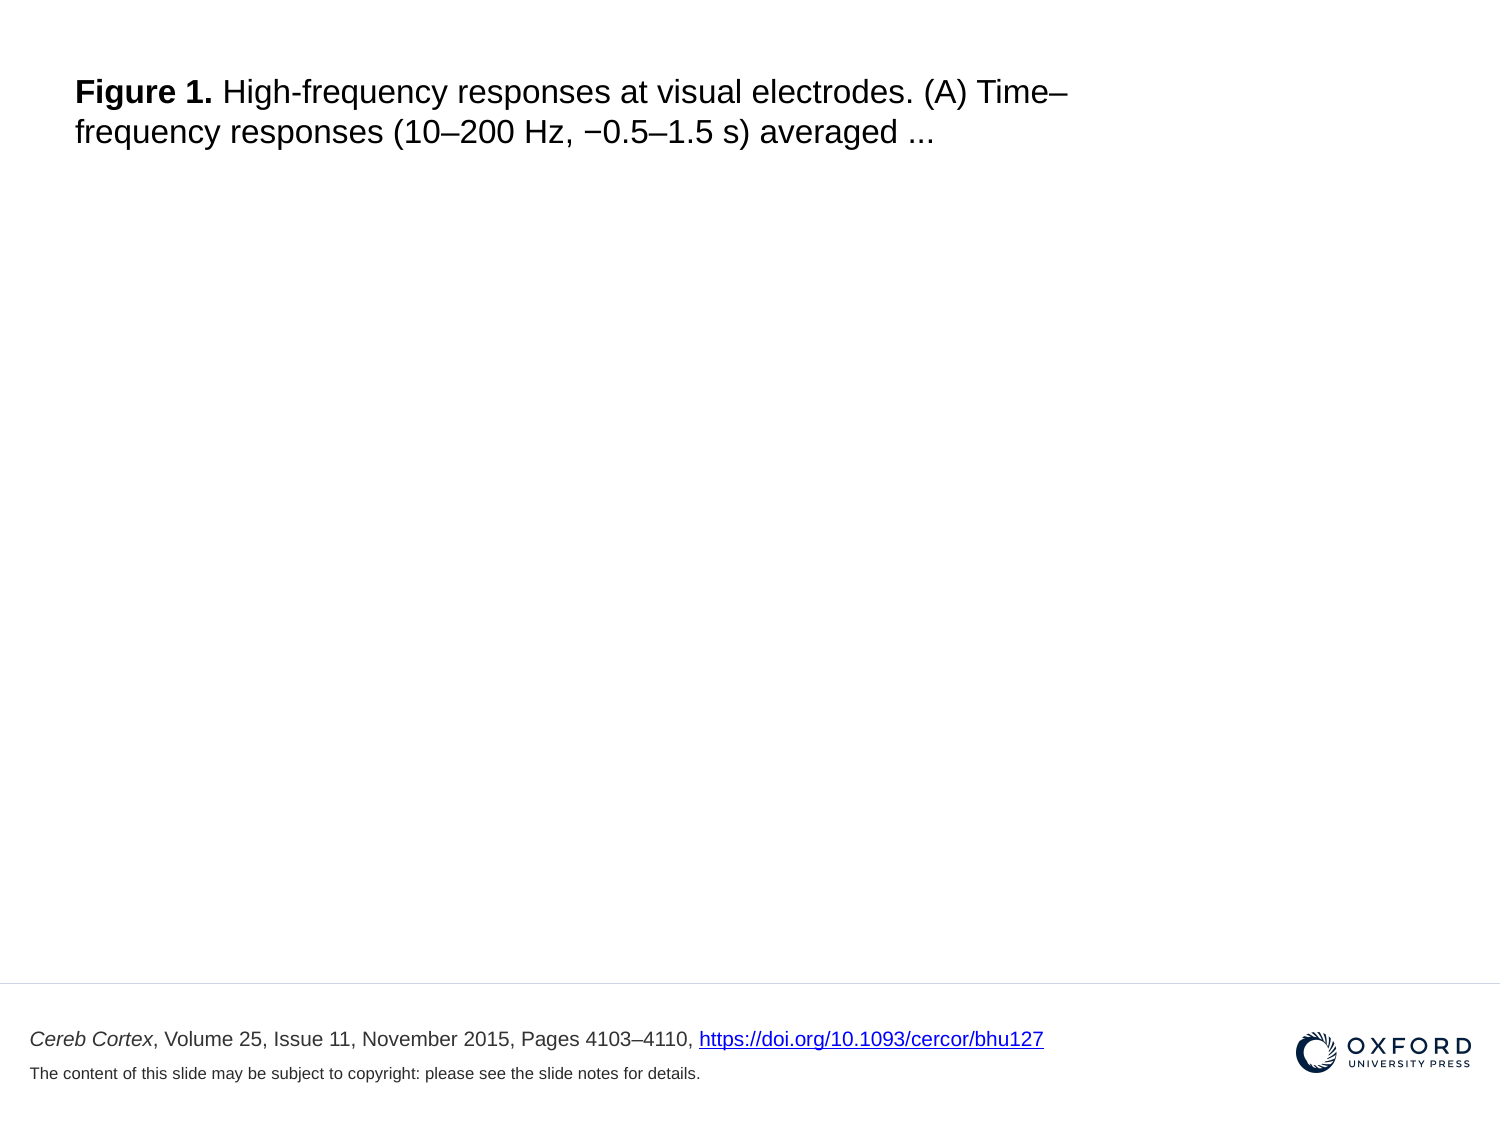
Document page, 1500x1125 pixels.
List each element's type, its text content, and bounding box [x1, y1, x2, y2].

footer Cereb Cortex, Volume 25, Issue 11, November 2015, Pages 4103–4110, https://doi.org/10.1093/cercor/bhu127 The content of this slide may be subject to copyright: please see the slide notes for details. [0, 983, 1260, 1125]
picture [1296, 1032, 1471, 1073]
title Figure 1. High-frequency responses at visual electrodes. (A) Time–frequency responses (10–200 Hz, −0.5–1.5 s) averaged ... [75, 69, 1078, 171]
